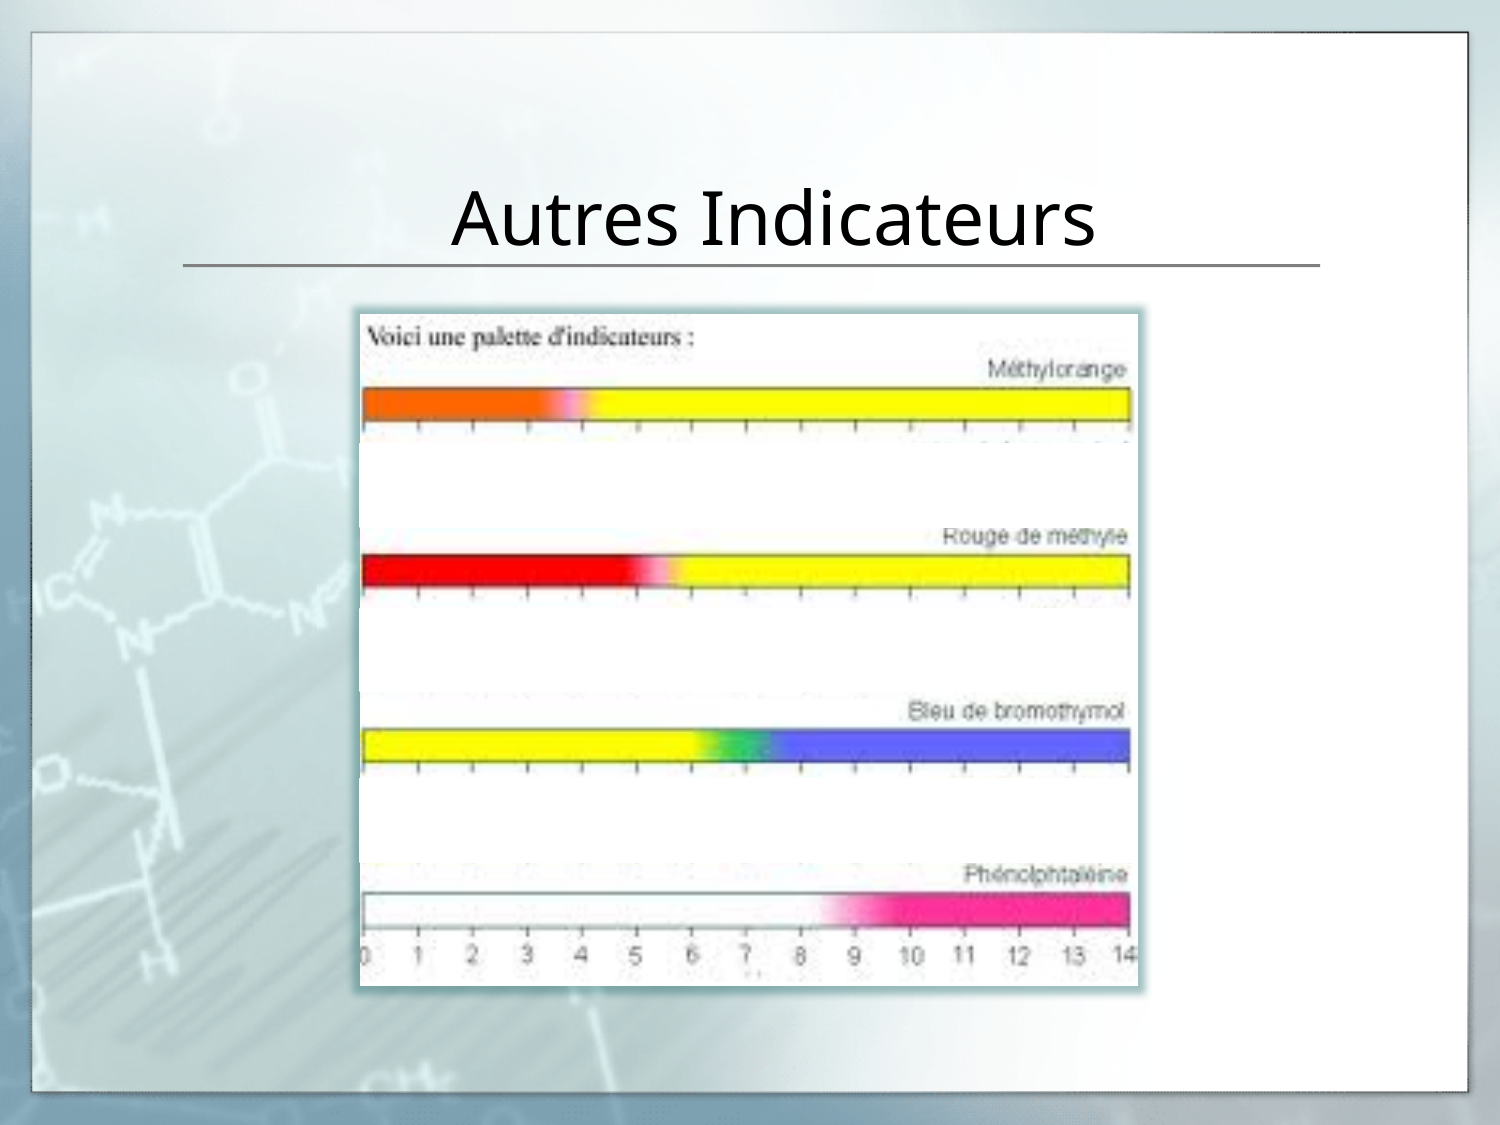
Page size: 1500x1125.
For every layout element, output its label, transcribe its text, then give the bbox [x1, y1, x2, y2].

picture [0, 0, 1500, 1125]
title Autres Indicateurs [111, 134, 1438, 297]
